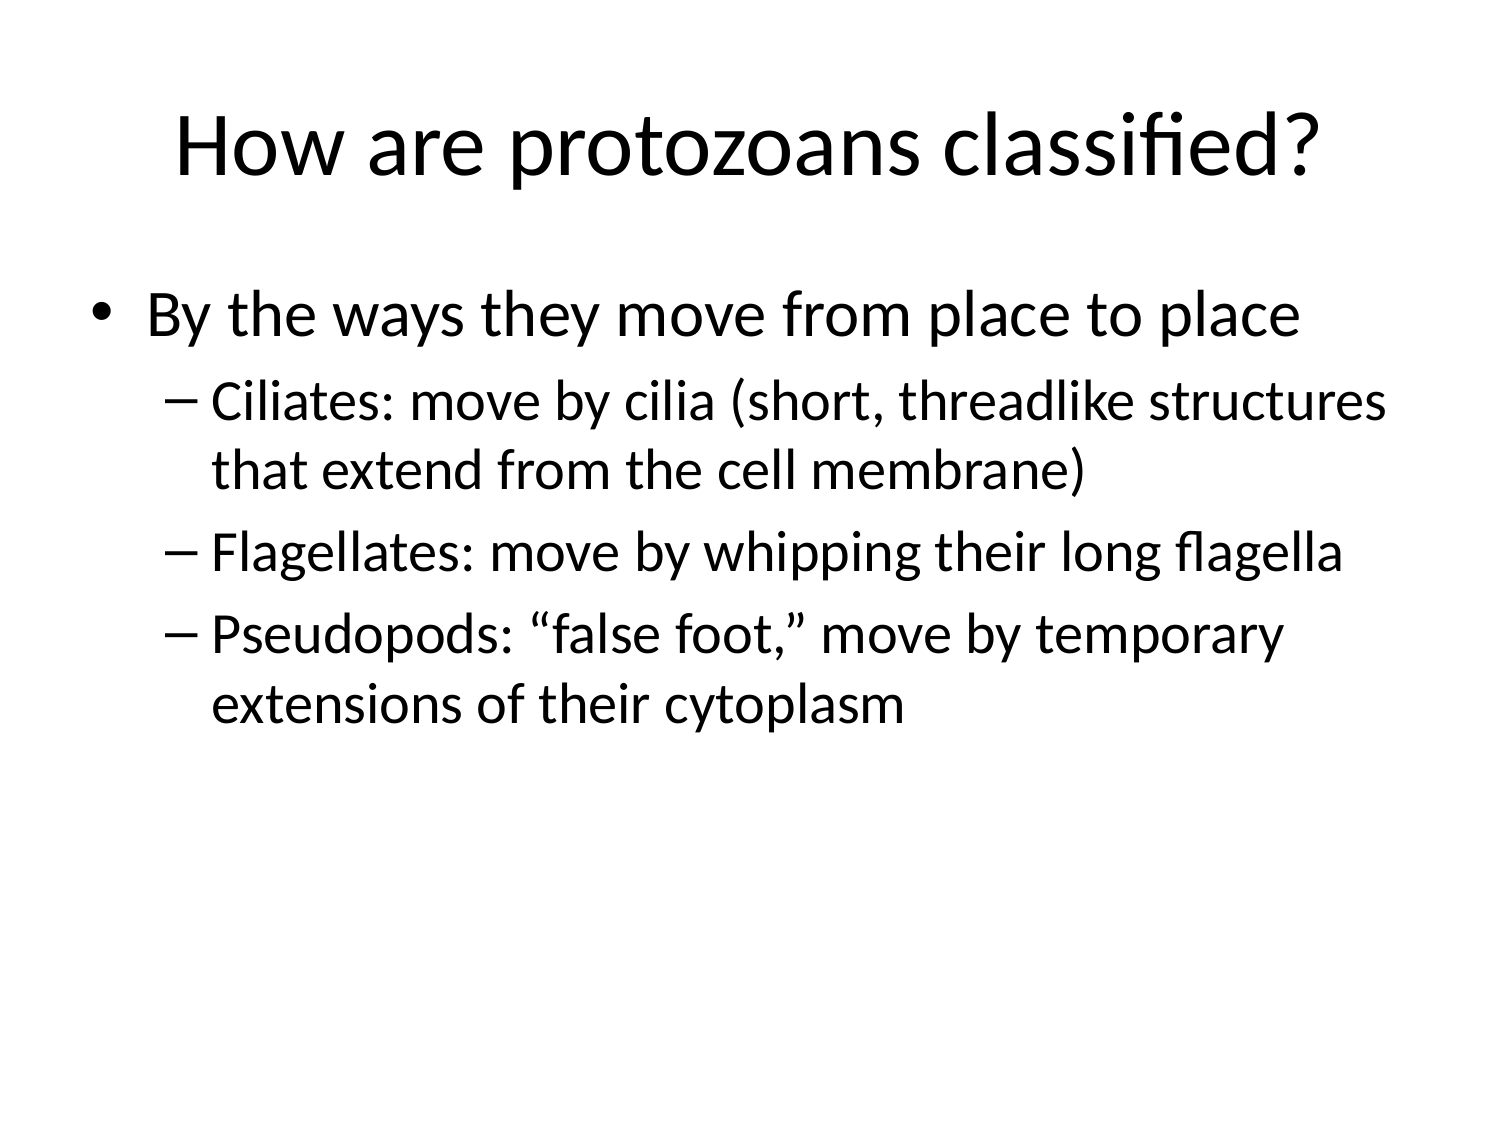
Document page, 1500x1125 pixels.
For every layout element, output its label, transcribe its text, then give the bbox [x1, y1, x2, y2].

list By the ways they move from place to place Ciliates: move by cilia (short, threadlike structures that extend from the cell membrane) Flagellates: move by whipping their long flagella Pseudopods: “false foot,” move by temporary extensions of their cytoplasm [75, 262, 1425, 1005]
title How are protozoans classified? [75, 45, 1425, 233]
